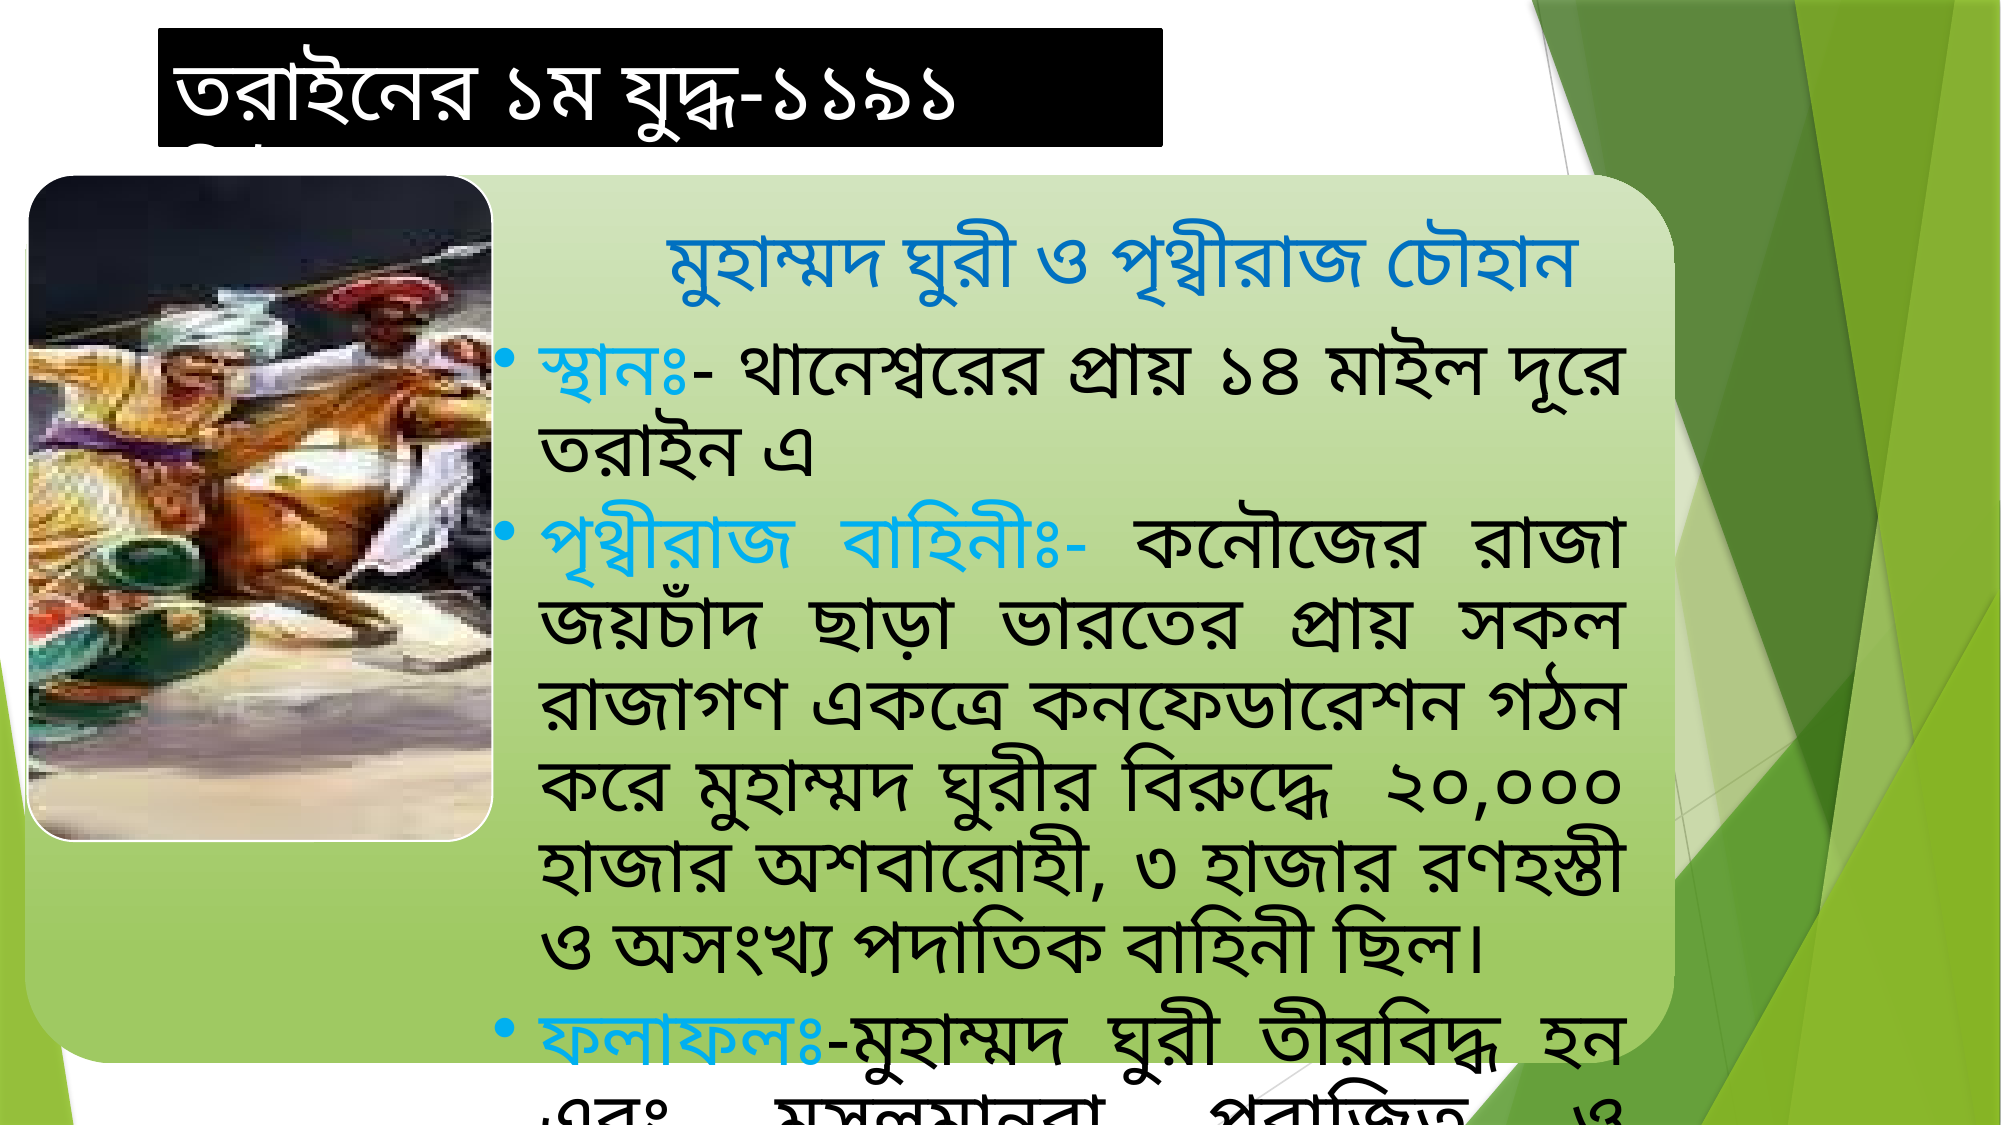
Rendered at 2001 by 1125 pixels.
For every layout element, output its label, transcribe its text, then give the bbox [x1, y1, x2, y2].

title তরাইনের ১ম যুদ্ধ-১১৯১ খ্রিষ্টাব্দে [158, 28, 1163, 147]
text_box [24, 174, 1676, 1064]
